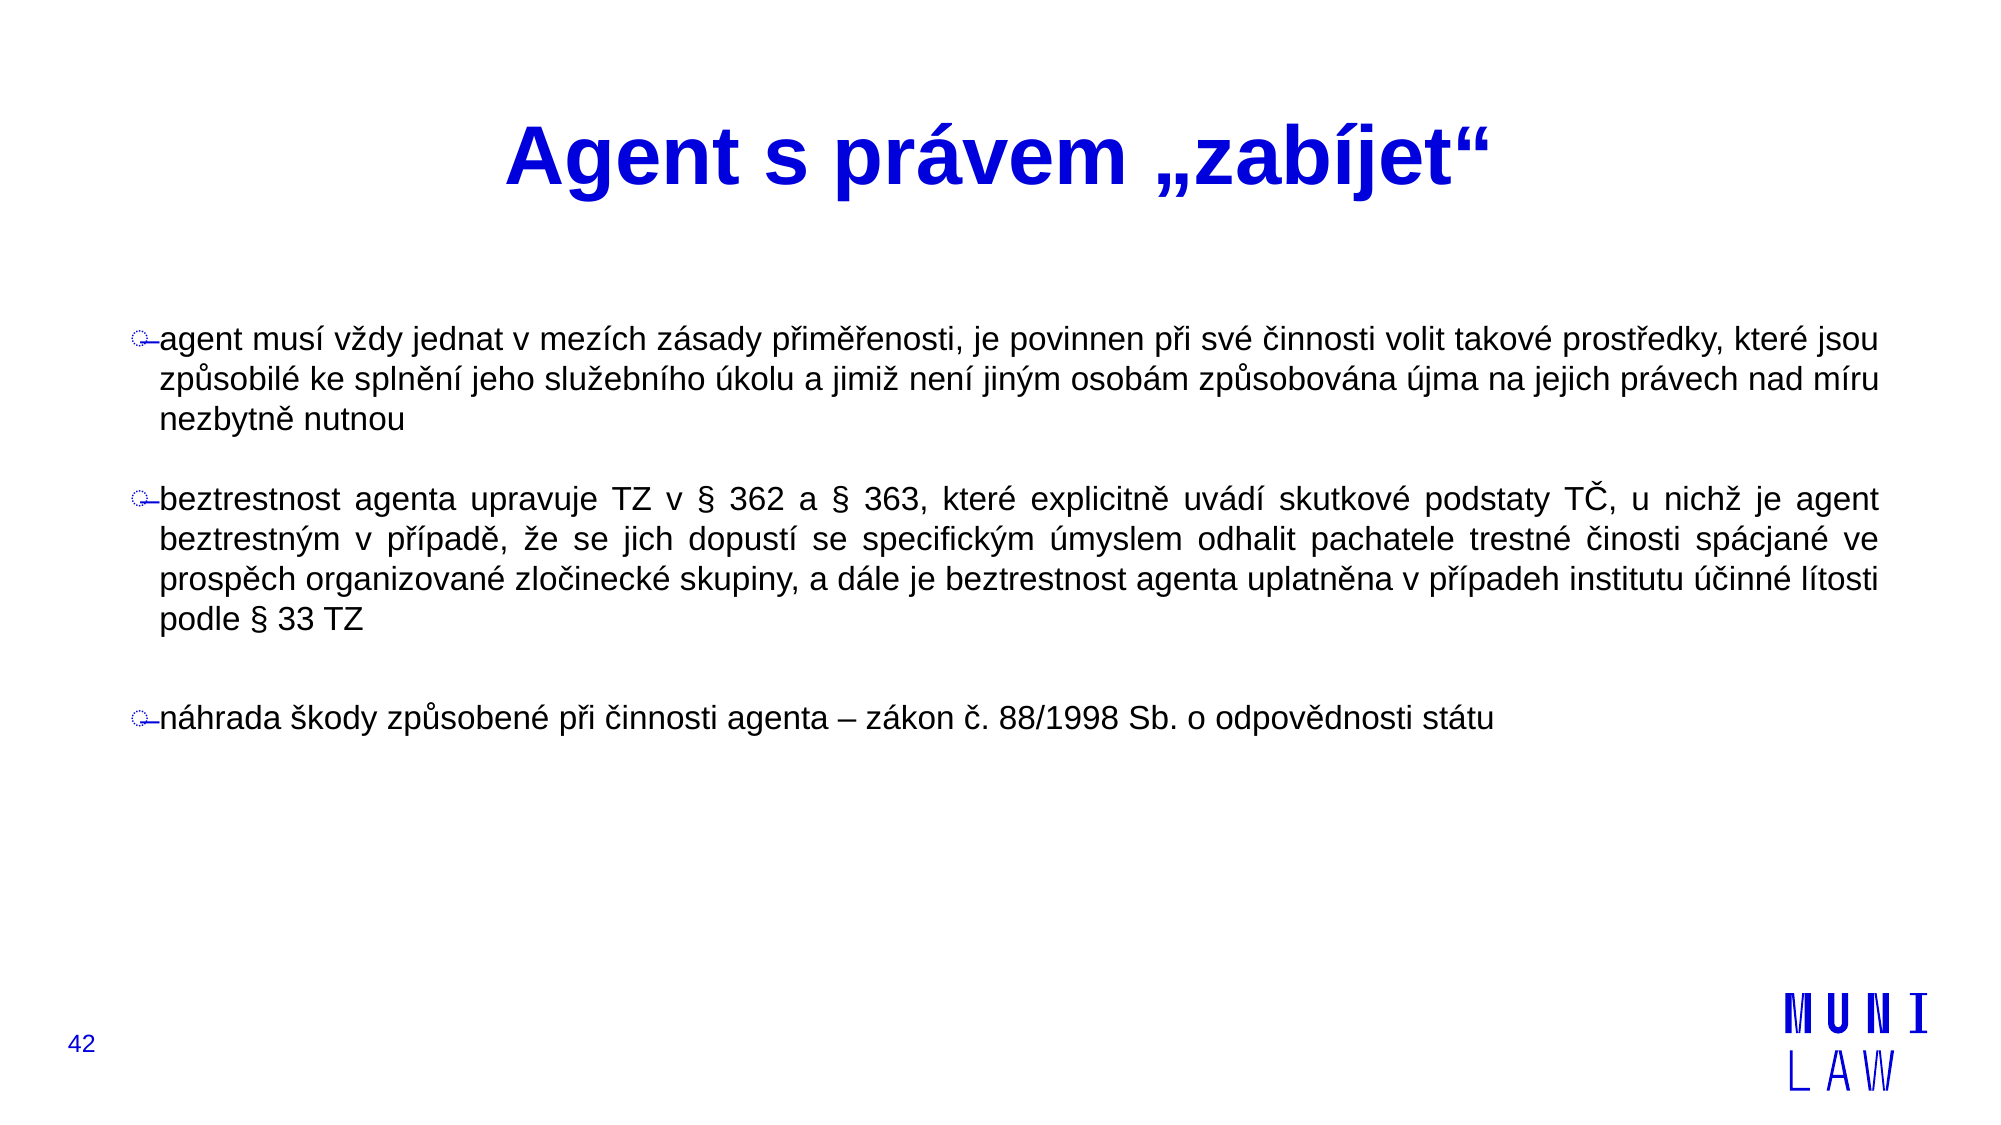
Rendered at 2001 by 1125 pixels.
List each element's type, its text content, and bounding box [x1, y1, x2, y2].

title Agent s právem „zabíjet“ [118, 118, 1883, 193]
list agent musí vždy jednat v mezích zásady přiměřenosti, je povinnen při své činnosti volit takové prostředky, které jsou způsobilé ke splnění jeho služebního úkolu a jimiž není jiným osobám způsobována újma na jejich právech nad míru nezbytně nutnou beztrestnost agenta upravuje TZ v § 362 a § 363, které explicitně uvádí skutkové podstaty TČ, u nichž je agent beztrestným v případě, že se jich dopustí se specifickým úmyslem odhalit pachatele trestné činosti spácjané ve prospěch organizované zločinecké skupiny, a dále je beztrestnost agenta uplatněna v případeh institutu účinné lítosti podle § 33 TZ náhrada škody způsobené při činnosti agenta – zákon č. 88/1998 Sb. o odpovědnosti státu [118, 277, 1883, 957]
slide_number 42 [67, 1021, 110, 1063]
